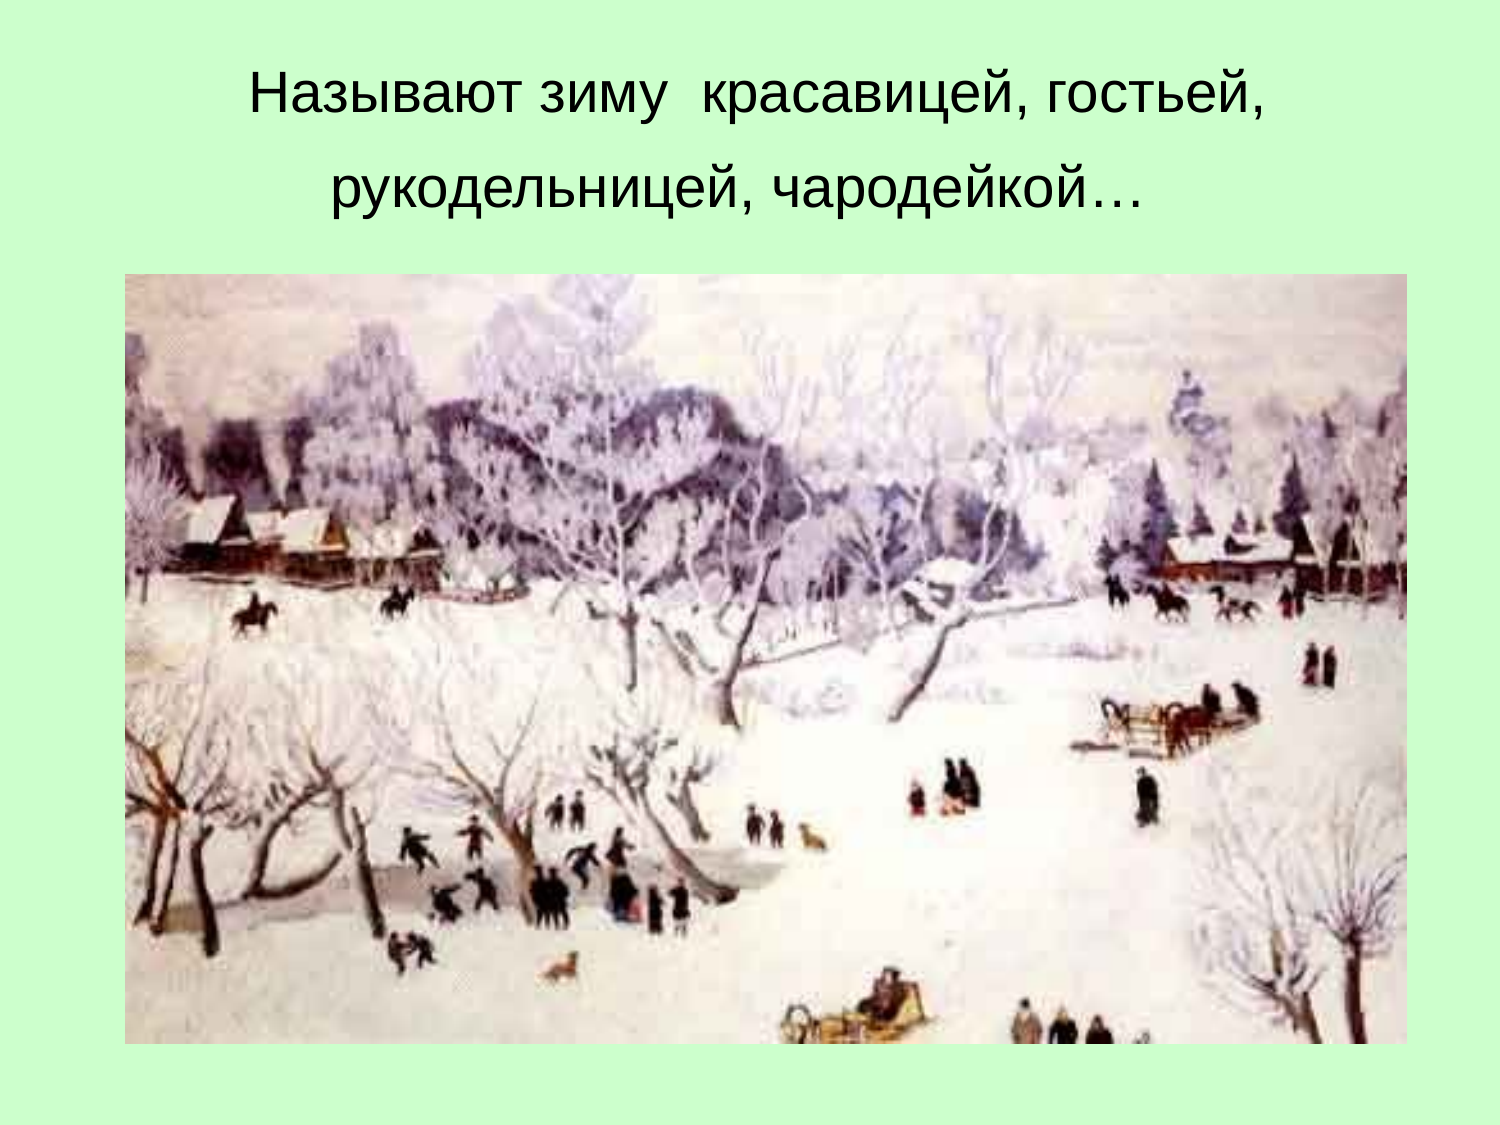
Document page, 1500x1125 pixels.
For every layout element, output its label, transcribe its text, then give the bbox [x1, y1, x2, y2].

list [124, 274, 1407, 1044]
title Называют зиму красавицей, гостьей, рукодельницей, чародейкой… [74, 44, 1426, 233]
